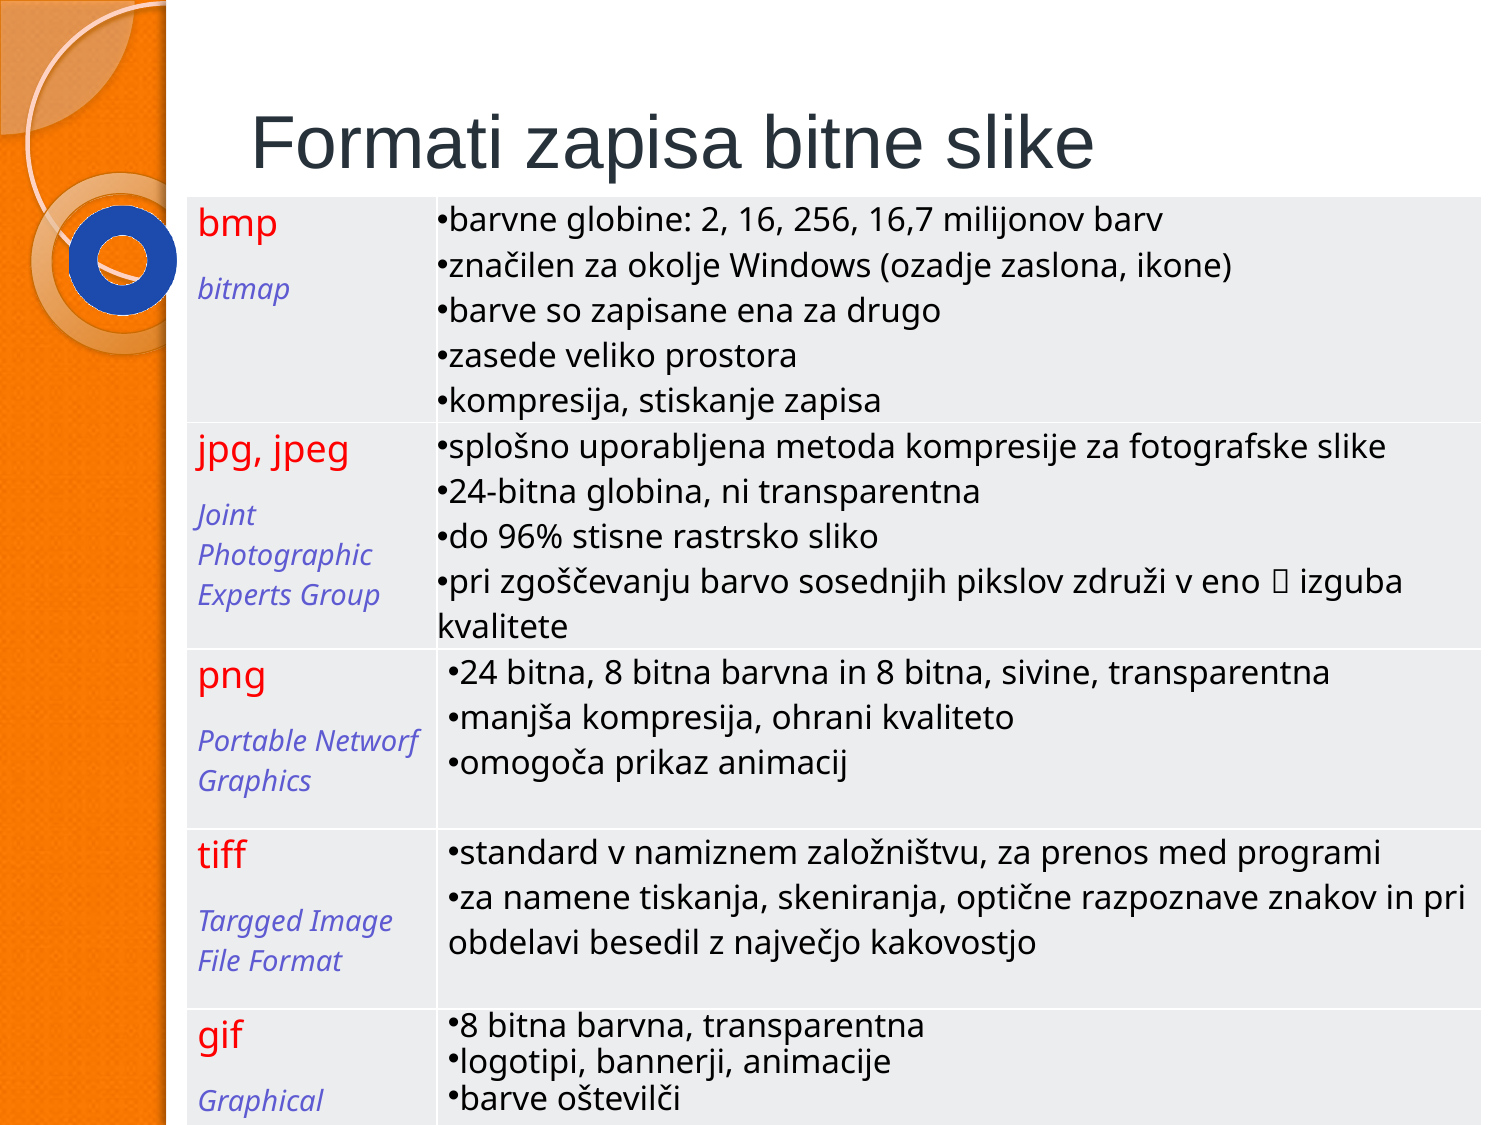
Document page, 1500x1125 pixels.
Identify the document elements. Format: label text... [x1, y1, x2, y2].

table_cell standard v namiznem založništvu, za prenos med programi za namene tiskanja, skeniranja, optične razpoznave znakov in pri obdelavi besedil z največjo kakovostjo [438, 830, 1481, 1008]
table_header bmp bitmap [187, 197, 436, 422]
table_header barvne globine: 2, 16, 256, 16,7 milijonov barv značilen za okolje Windows (ozadje zaslona, ikone) barve so zapisane ena za drugo zasede veliko prostora kompresija, stiskanje zapisa [438, 197, 1481, 422]
table_cell jpg, jpeg Joint Photographic Experts Group [187, 423, 436, 648]
picture [0, 134, 166, 1125]
picture [136, 0, 162, 4]
table_cell 24 bitna, 8 bitna barvna in 8 bitna, sivine, transparentna manjša kompresija, ohrani kvaliteto omogoča prikaz animacij [438, 650, 1481, 828]
title Formati zapisa bitne slike [235, 45, 1466, 195]
table_cell png Portable Networf Graphics [187, 650, 436, 828]
table_cell tiff Targged Image File Format [187, 830, 436, 1008]
picture [53, 195, 185, 332]
table_cell gif Graphical Interchange Format [187, 1010, 436, 1125]
table_cell 8 bitna barvna, transparentna logotipi, bannerji, animacije barve oštevilči [438, 1010, 1481, 1125]
picture [33, 13, 159, 207]
table_cell splošno uporabljena metoda kompresije za fotografske slike 24-bitna globina, ni transparentna do 96% stisne rastrsko sliko pri zgoščevanju barvo sosednjih pikslov združi v eno  izguba kvalitete [438, 423, 1481, 648]
